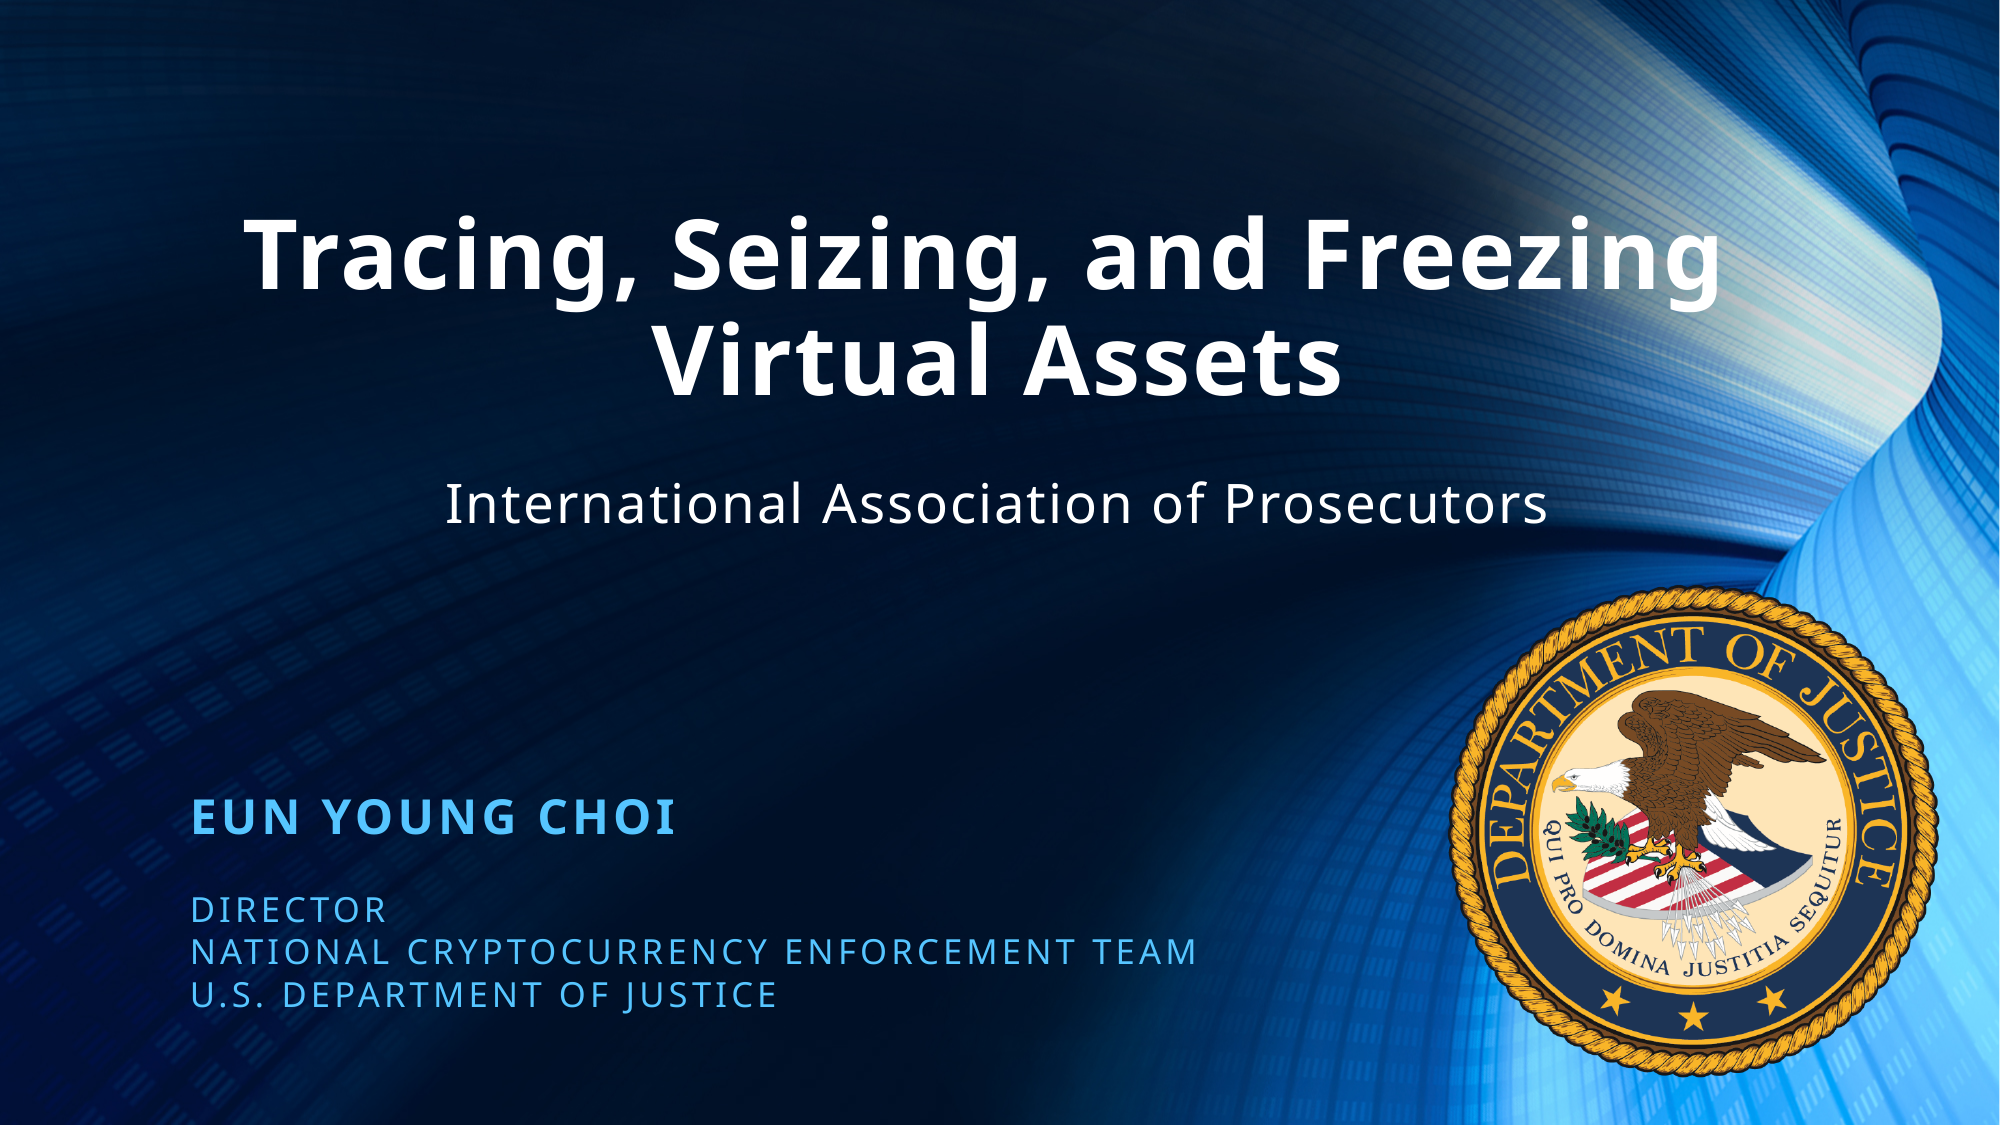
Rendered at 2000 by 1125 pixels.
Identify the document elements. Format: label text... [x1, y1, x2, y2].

subtitle eun young choi Director national cryptocurrency enforcement team U.S. Department of justice [174, 737, 1437, 1025]
picture [0, 0, 2000, 1125]
title Tracing, Seizing, and Freezing Virtual Assets International Association of Prosecutors [49, 87, 1950, 675]
